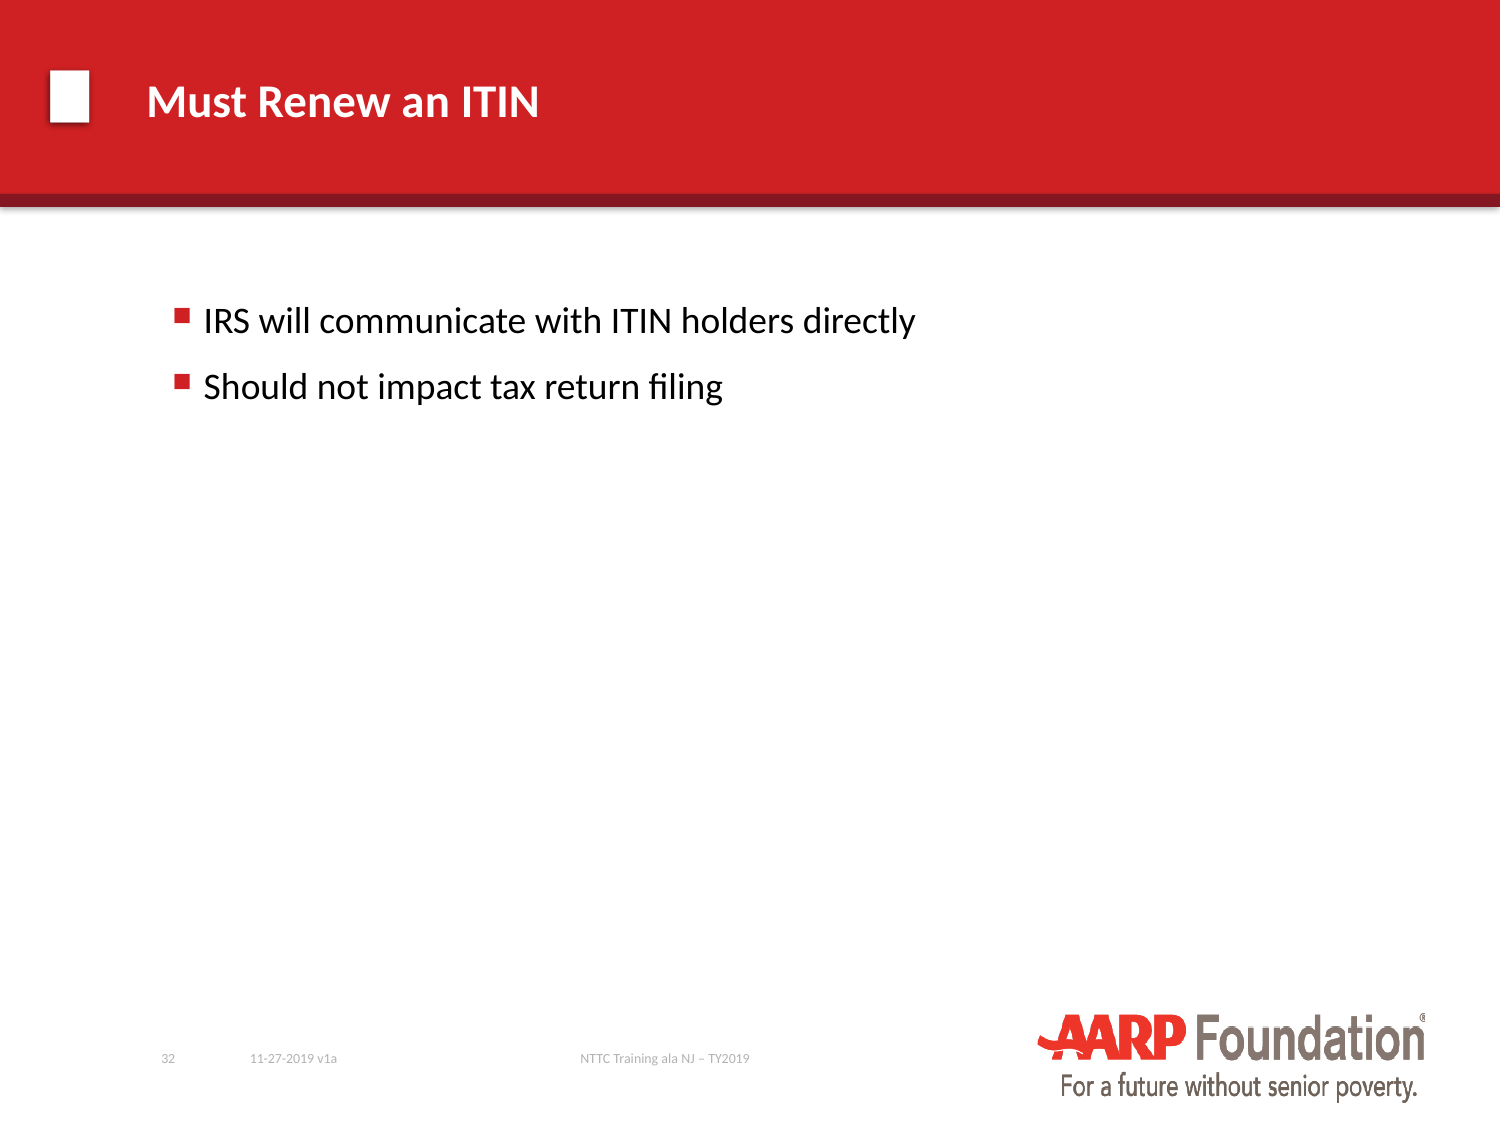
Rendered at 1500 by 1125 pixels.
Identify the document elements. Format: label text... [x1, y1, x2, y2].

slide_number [234, 1027, 399, 1088]
list IRS will communicate with ITIN holders directly Should not impact tax return filing [157, 288, 1358, 949]
slide_number 32 [75, 1027, 191, 1088]
footer NTTC Training ala NJ – TY2019 [427, 1027, 903, 1088]
title Must Renew an ITIN [131, 4, 1331, 193]
